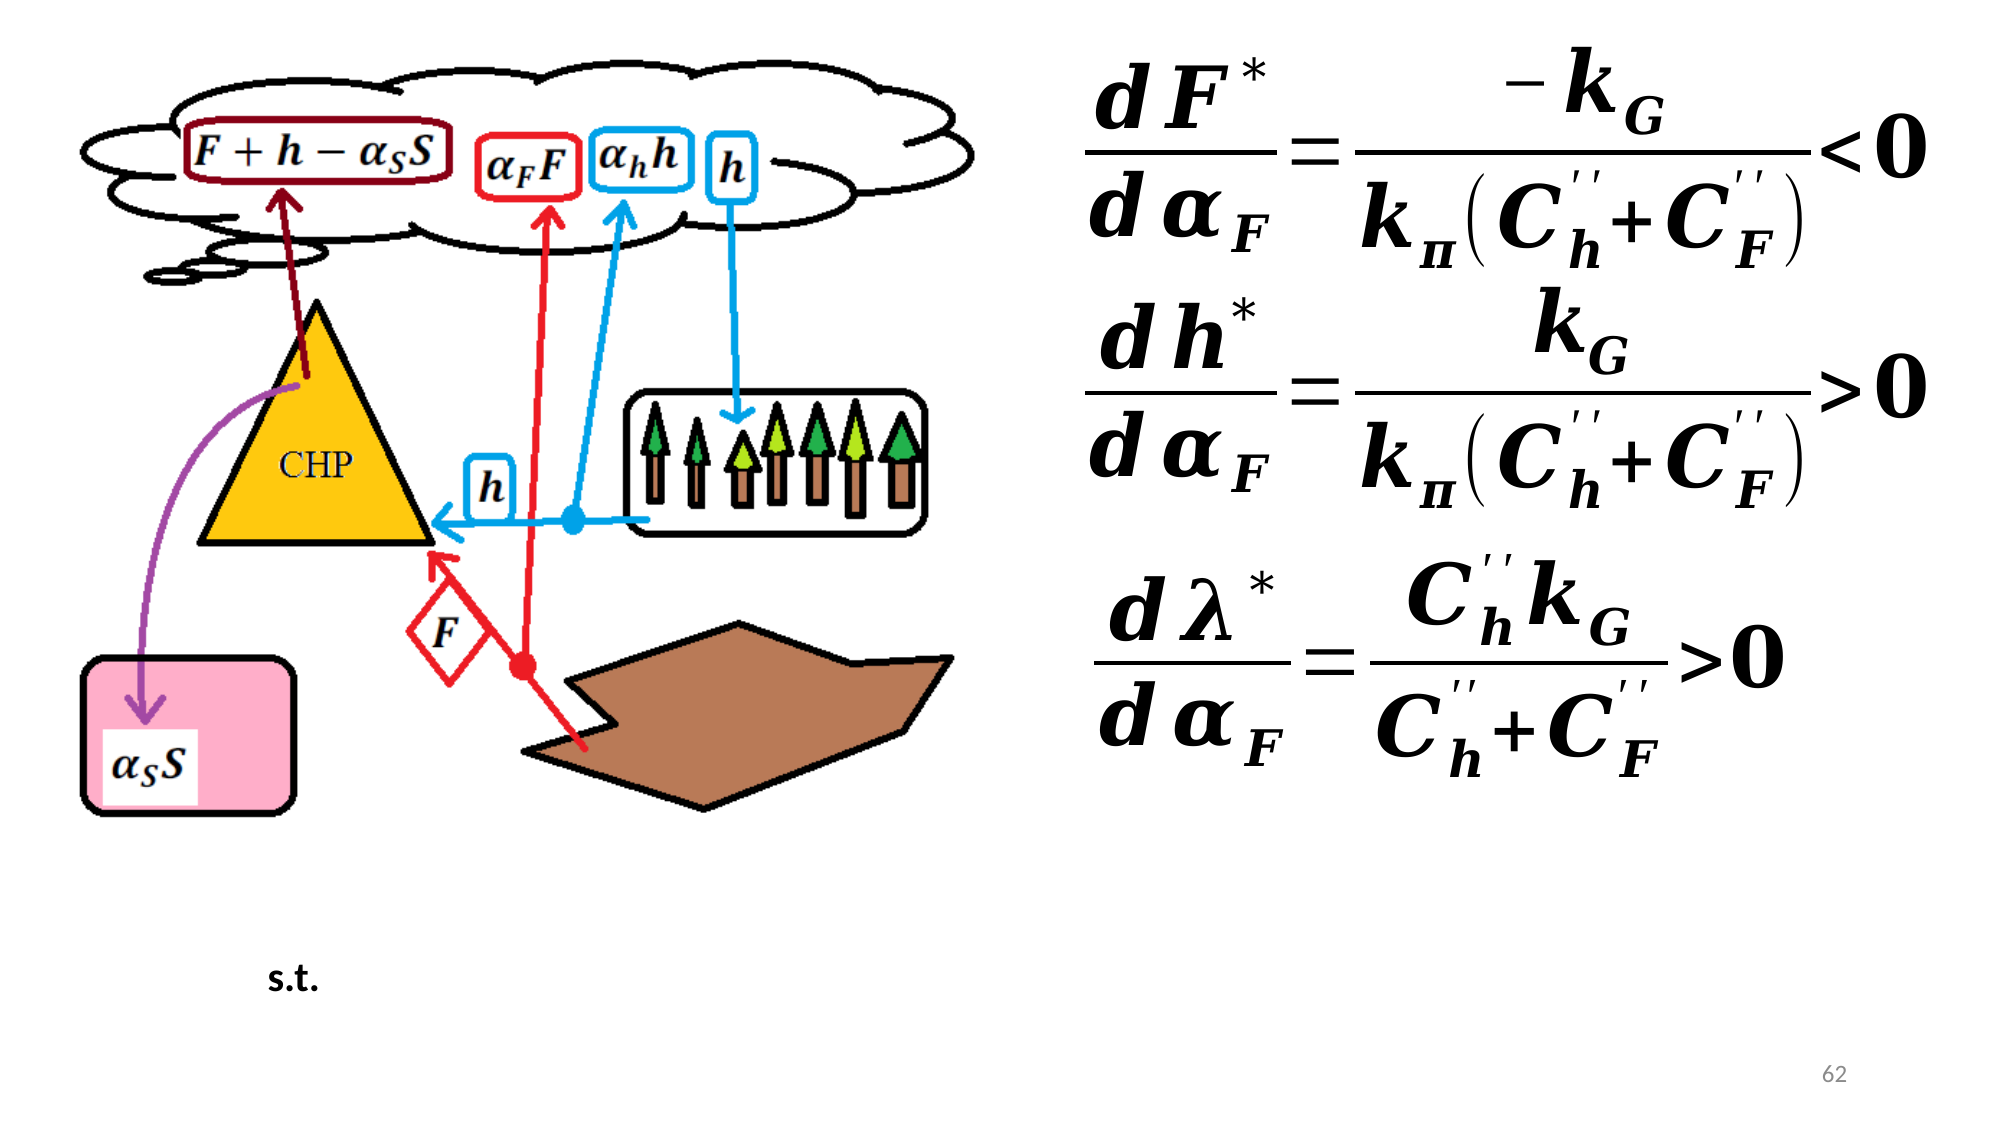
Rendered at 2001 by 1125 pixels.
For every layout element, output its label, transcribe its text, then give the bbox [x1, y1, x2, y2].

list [44, 37, 1015, 836]
slide_number 62 [1412, 1042, 1863, 1103]
